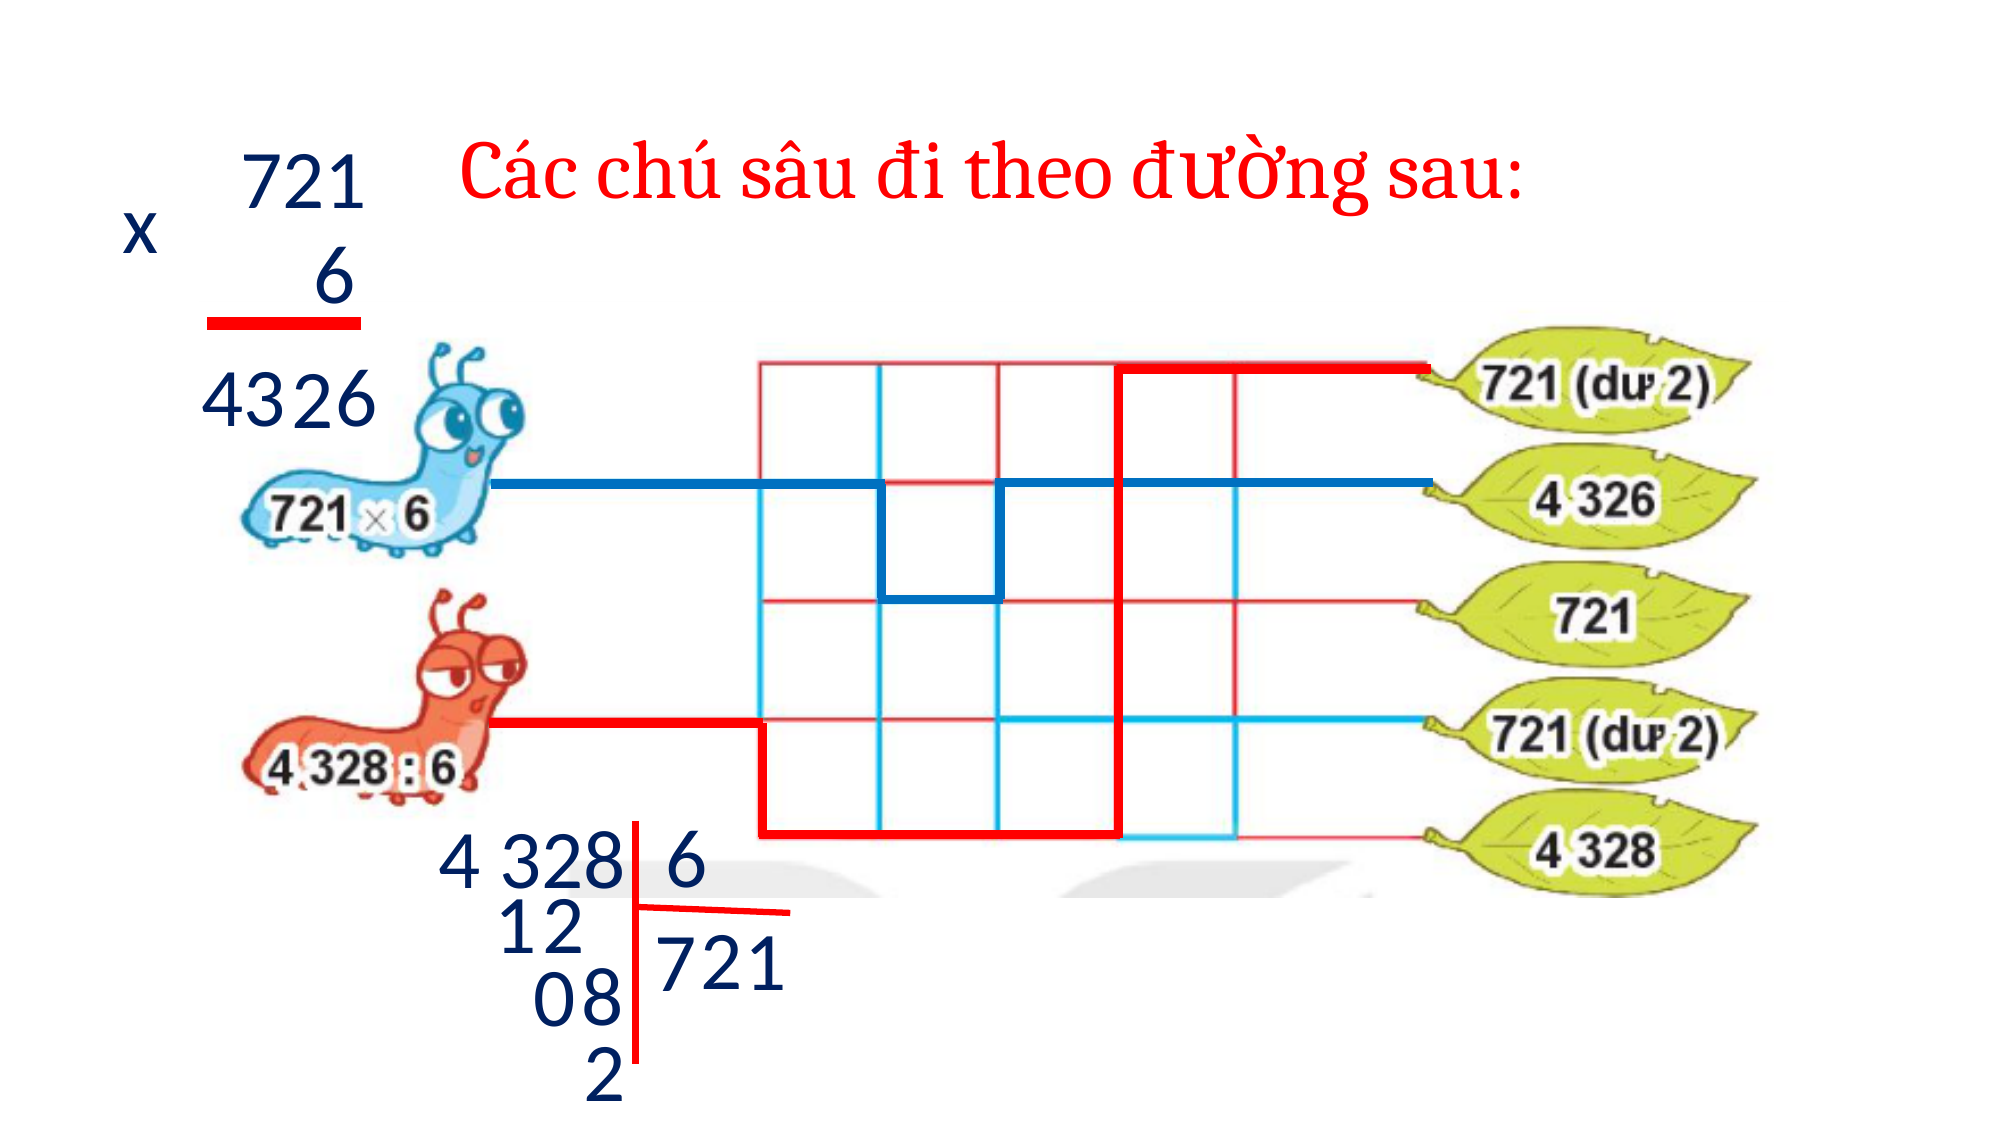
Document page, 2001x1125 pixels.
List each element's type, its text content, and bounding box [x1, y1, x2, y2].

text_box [36, 117, 568, 455]
picture [199, 455, 488, 899]
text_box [488, 365, 1431, 839]
picture [568, 300, 1789, 899]
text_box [423, 796, 805, 1125]
text_box Các chú sâu đi theo đường sau: [388, 108, 1600, 223]
